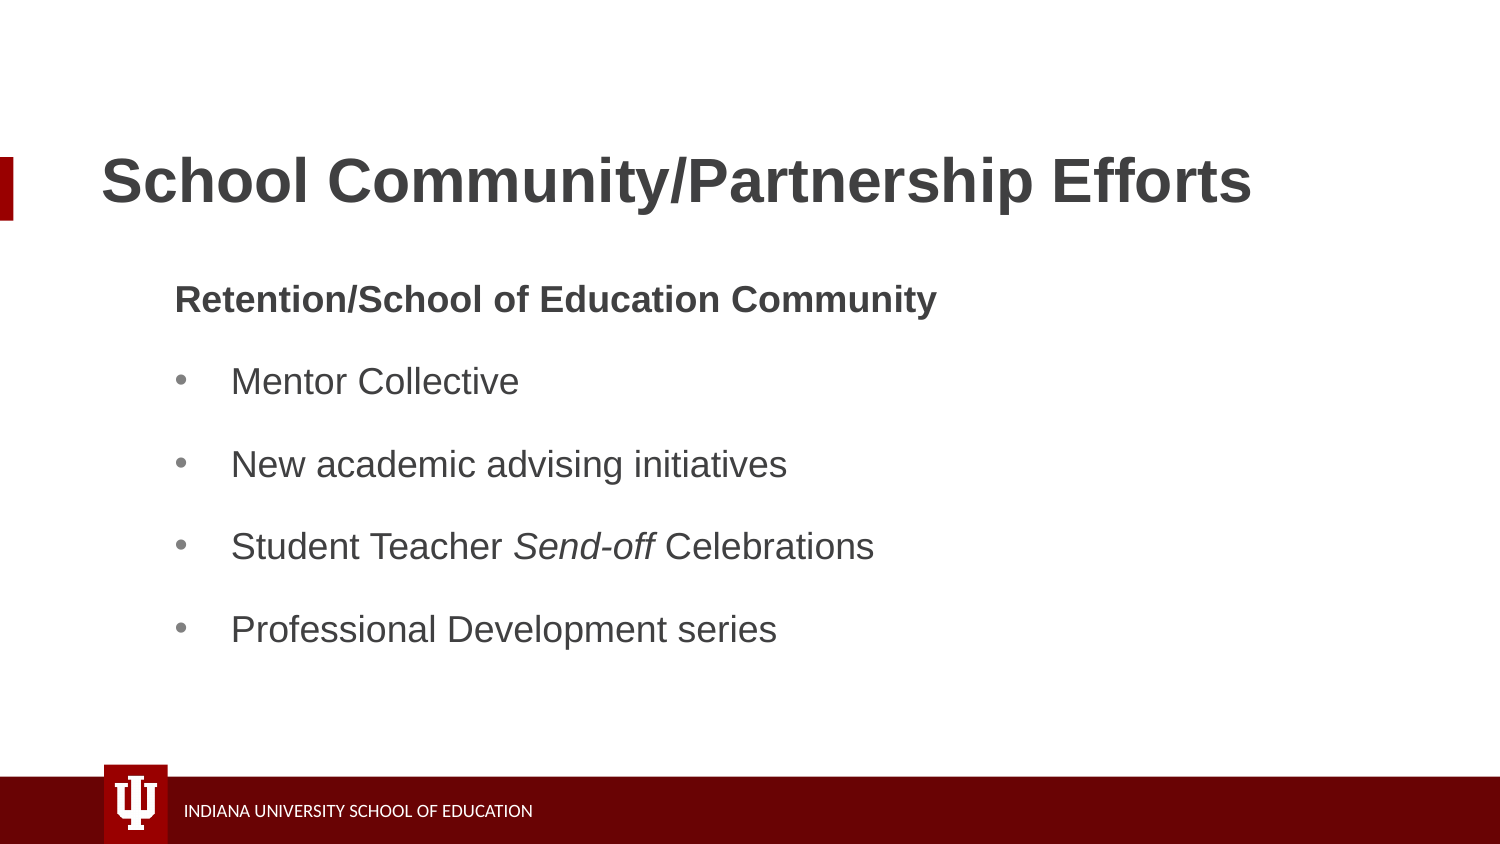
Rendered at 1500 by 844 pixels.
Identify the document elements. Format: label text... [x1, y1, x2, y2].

list Retention/School of Education Community Mentor Collective New academic advising initiatives Student Teacher Send-off Celebrations Professional Development series [159, 267, 1400, 729]
title School Community/Partnership Efforts [86, 124, 1400, 240]
